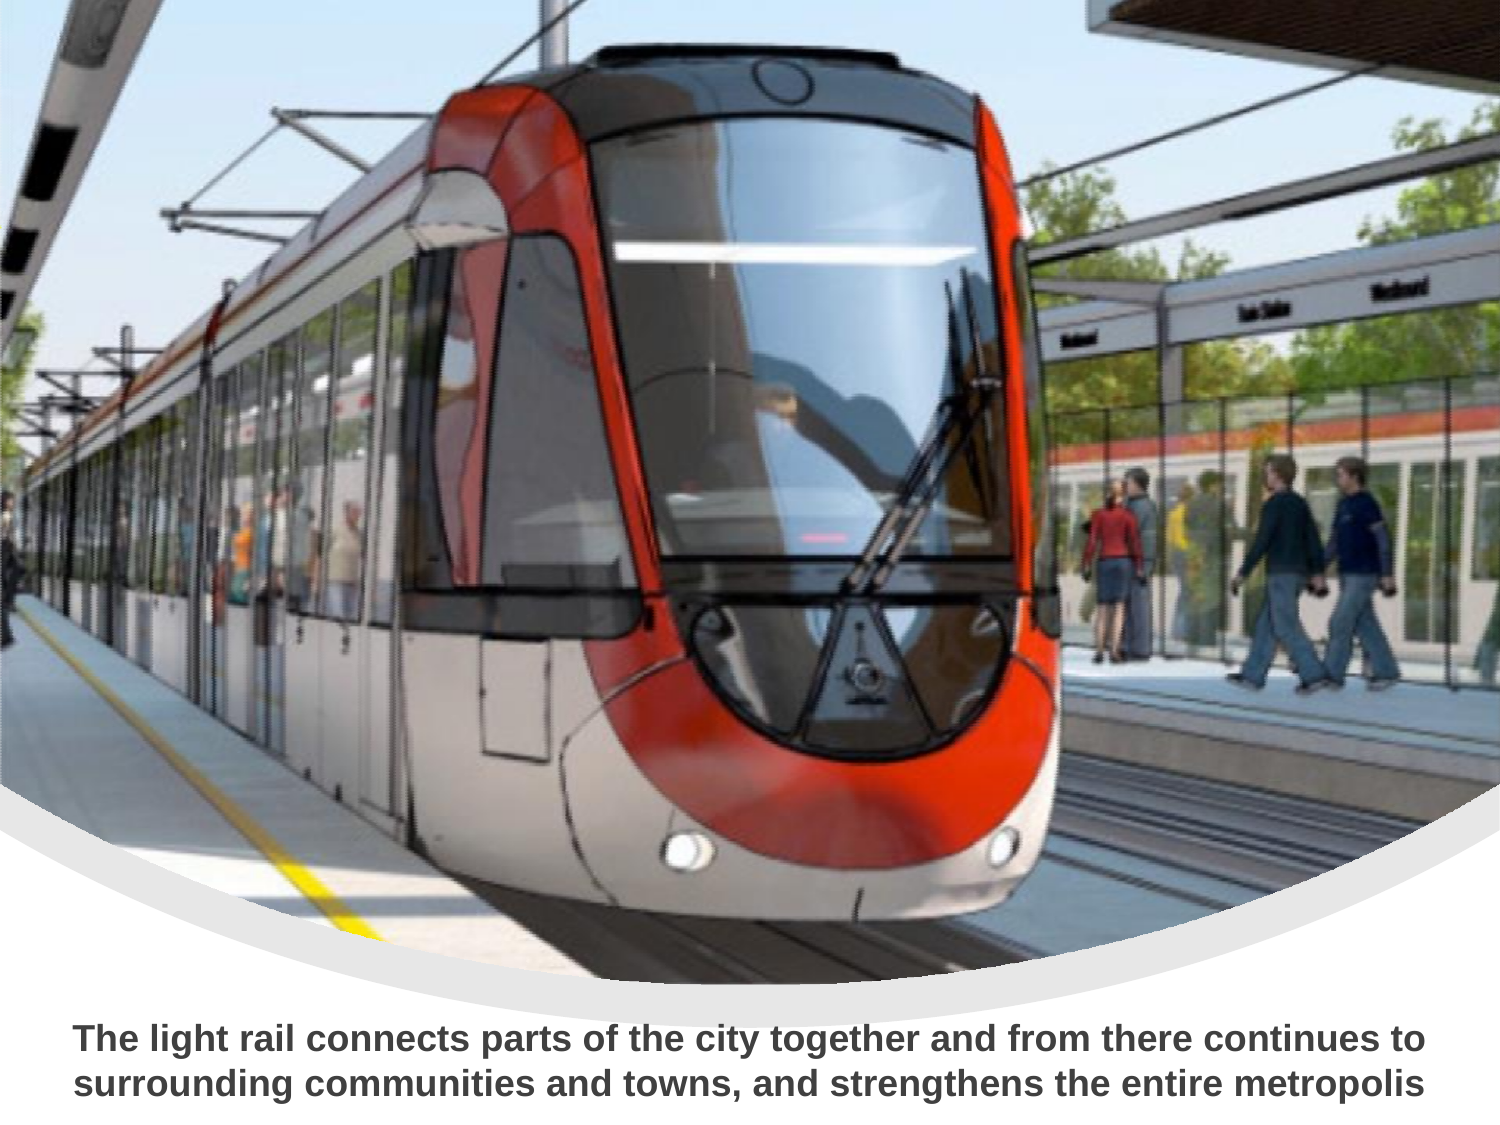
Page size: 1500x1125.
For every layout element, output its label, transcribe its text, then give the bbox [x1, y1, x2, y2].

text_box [0, 0, 1500, 1029]
text_box The light rail connects parts of the city together and from there continues to surrounding communities and towns, and strengthens the entire metropolis [0, 1035, 1500, 1112]
